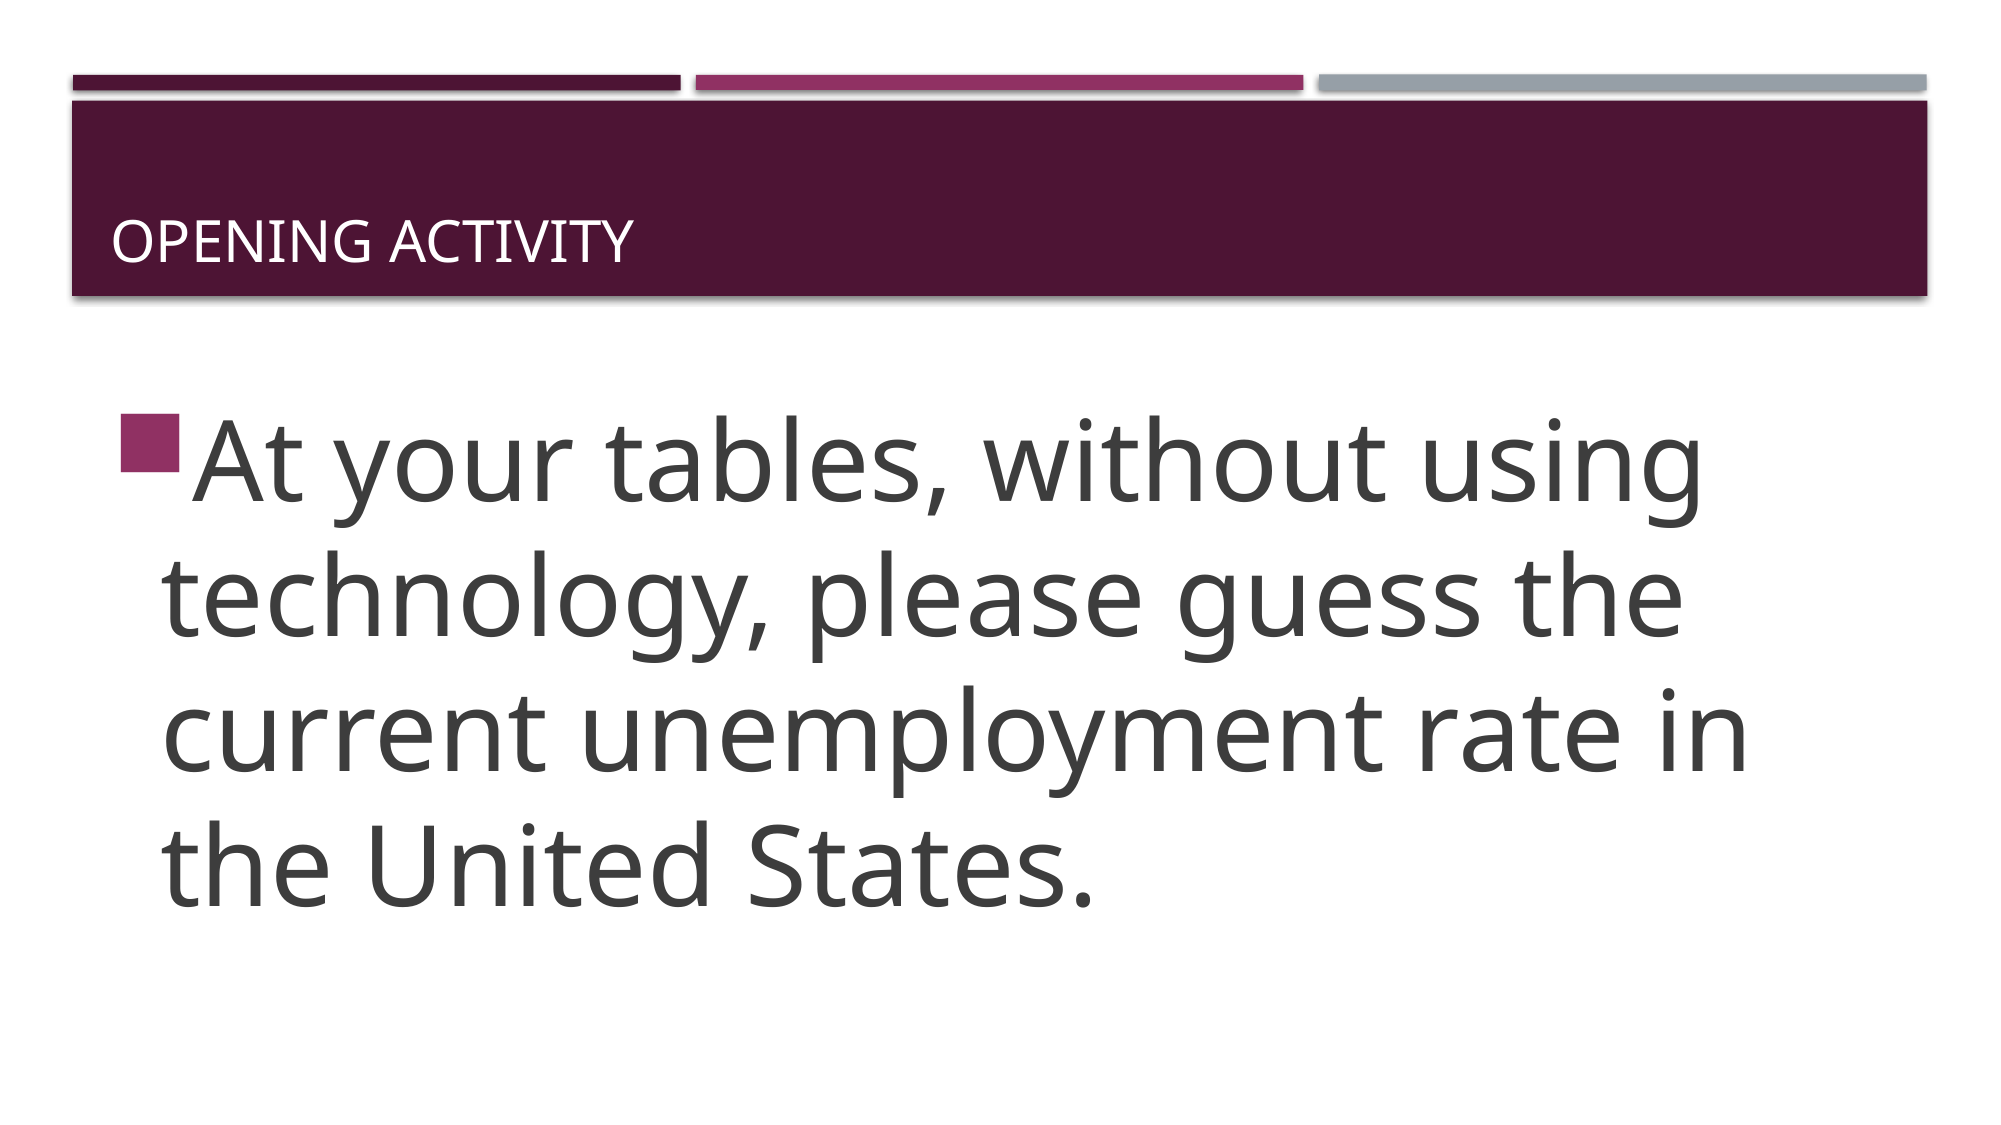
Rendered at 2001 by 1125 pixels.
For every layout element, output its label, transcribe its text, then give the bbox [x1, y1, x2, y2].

list At your tables, without using technology, please guess the current unemployment rate in the United States. [95, 357, 1905, 962]
title Opening activity [95, 115, 1905, 282]
